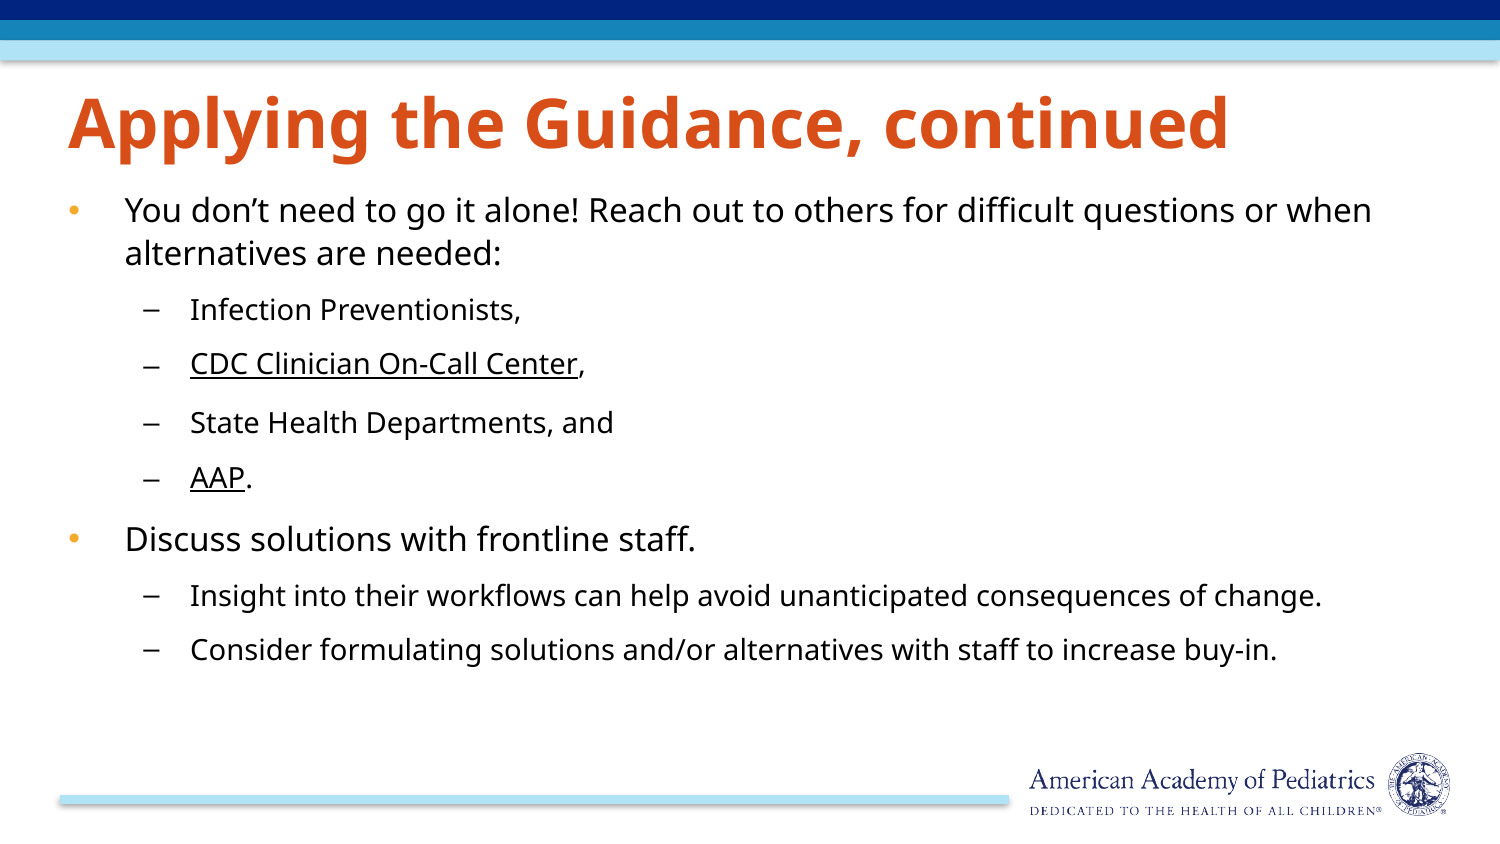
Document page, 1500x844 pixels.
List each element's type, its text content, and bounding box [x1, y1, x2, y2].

picture [1029, 771, 1450, 816]
list You don’t need to go it alone! Reach out to others for difficult questions or when alternatives are needed: Infection Preventionists, CDC Clinician On-Call Center, State Health Departments, and AAP. Discuss solutions with frontline staff. Insight into their workflows can help avoid unanticipated consequences of change. Consider formulating solutions and/or alternatives with staff to increase buy-in. [53, 179, 1477, 771]
text_box Applying the Guidance, continued [53, 72, 1464, 143]
